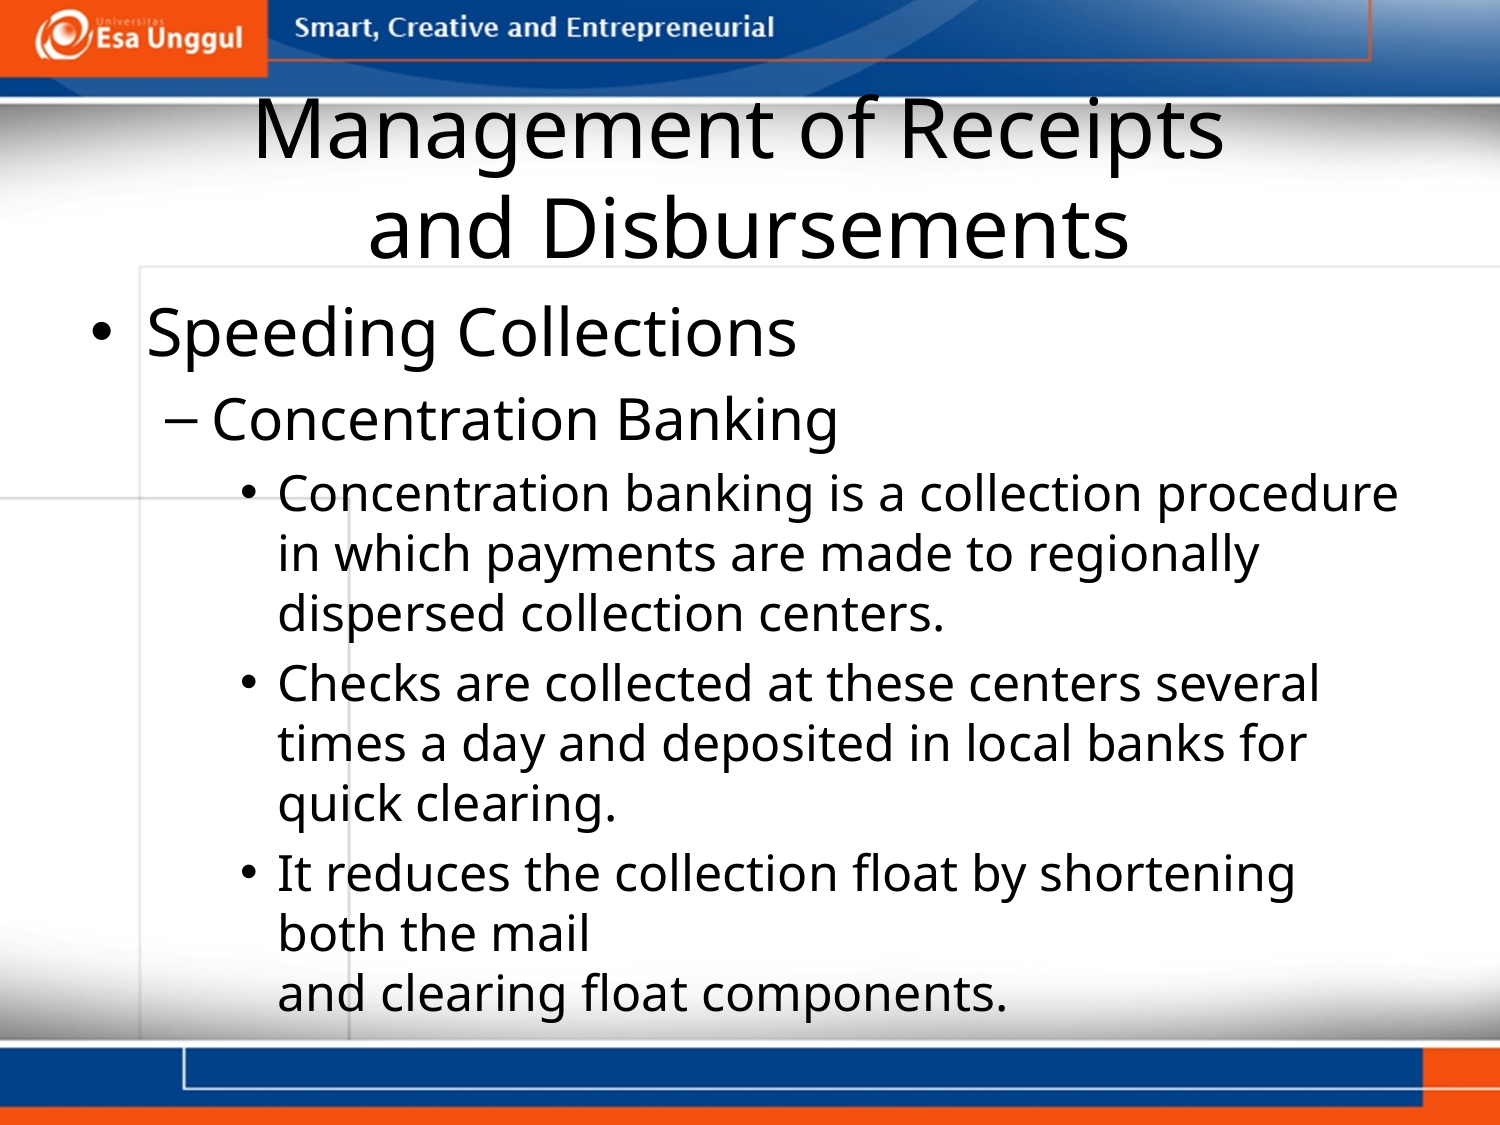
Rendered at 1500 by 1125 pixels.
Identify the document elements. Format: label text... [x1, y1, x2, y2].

title Management of Receipts and Disbursements [75, 99, 1425, 250]
list Speeding Collections Concentration Banking Concentration banking is a collection procedure in which payments are made to regionally dispersed collection centers. Checks are collected at these centers several times a day and deposited in local banks for quick clearing. It reduces the collection float by shortening both the mail and clearing float components. [75, 282, 1425, 1025]
picture [0, 0, 1500, 1125]
